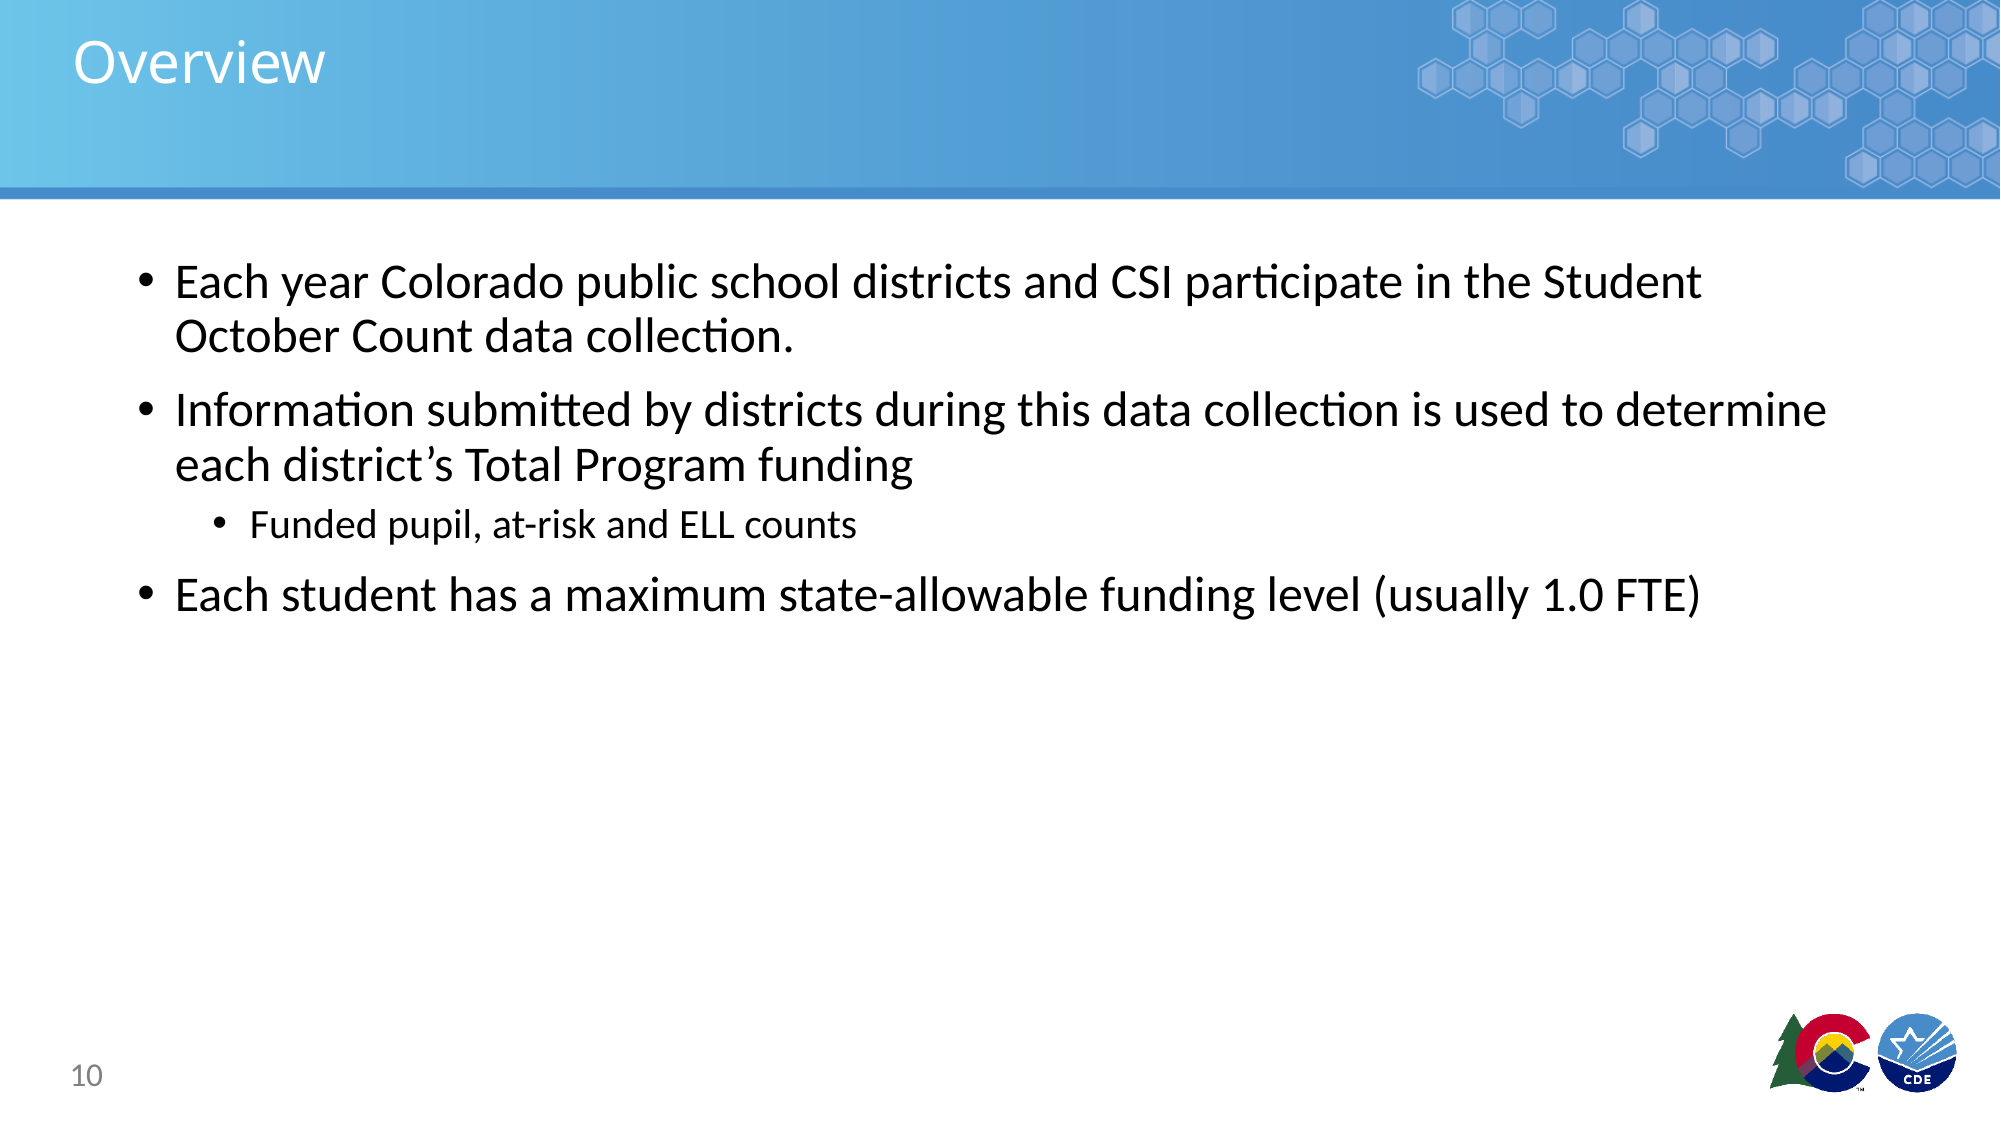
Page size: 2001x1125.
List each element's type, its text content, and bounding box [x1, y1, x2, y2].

title Overview [72, 33, 1396, 182]
picture [0, 0, 2000, 200]
slide_number 10 [54, 1042, 505, 1103]
list Each year Colorado public school districts and CSI participate in the Student October Count data collection. Information submitted by districts during this data collection is used to determine each district’s Total Program funding Funded pupil, at-risk and ELL counts Each student has a maximum state-allowable funding level (usually 1.0 FTE) [137, 254, 1863, 969]
picture [1768, 1012, 1957, 1093]
